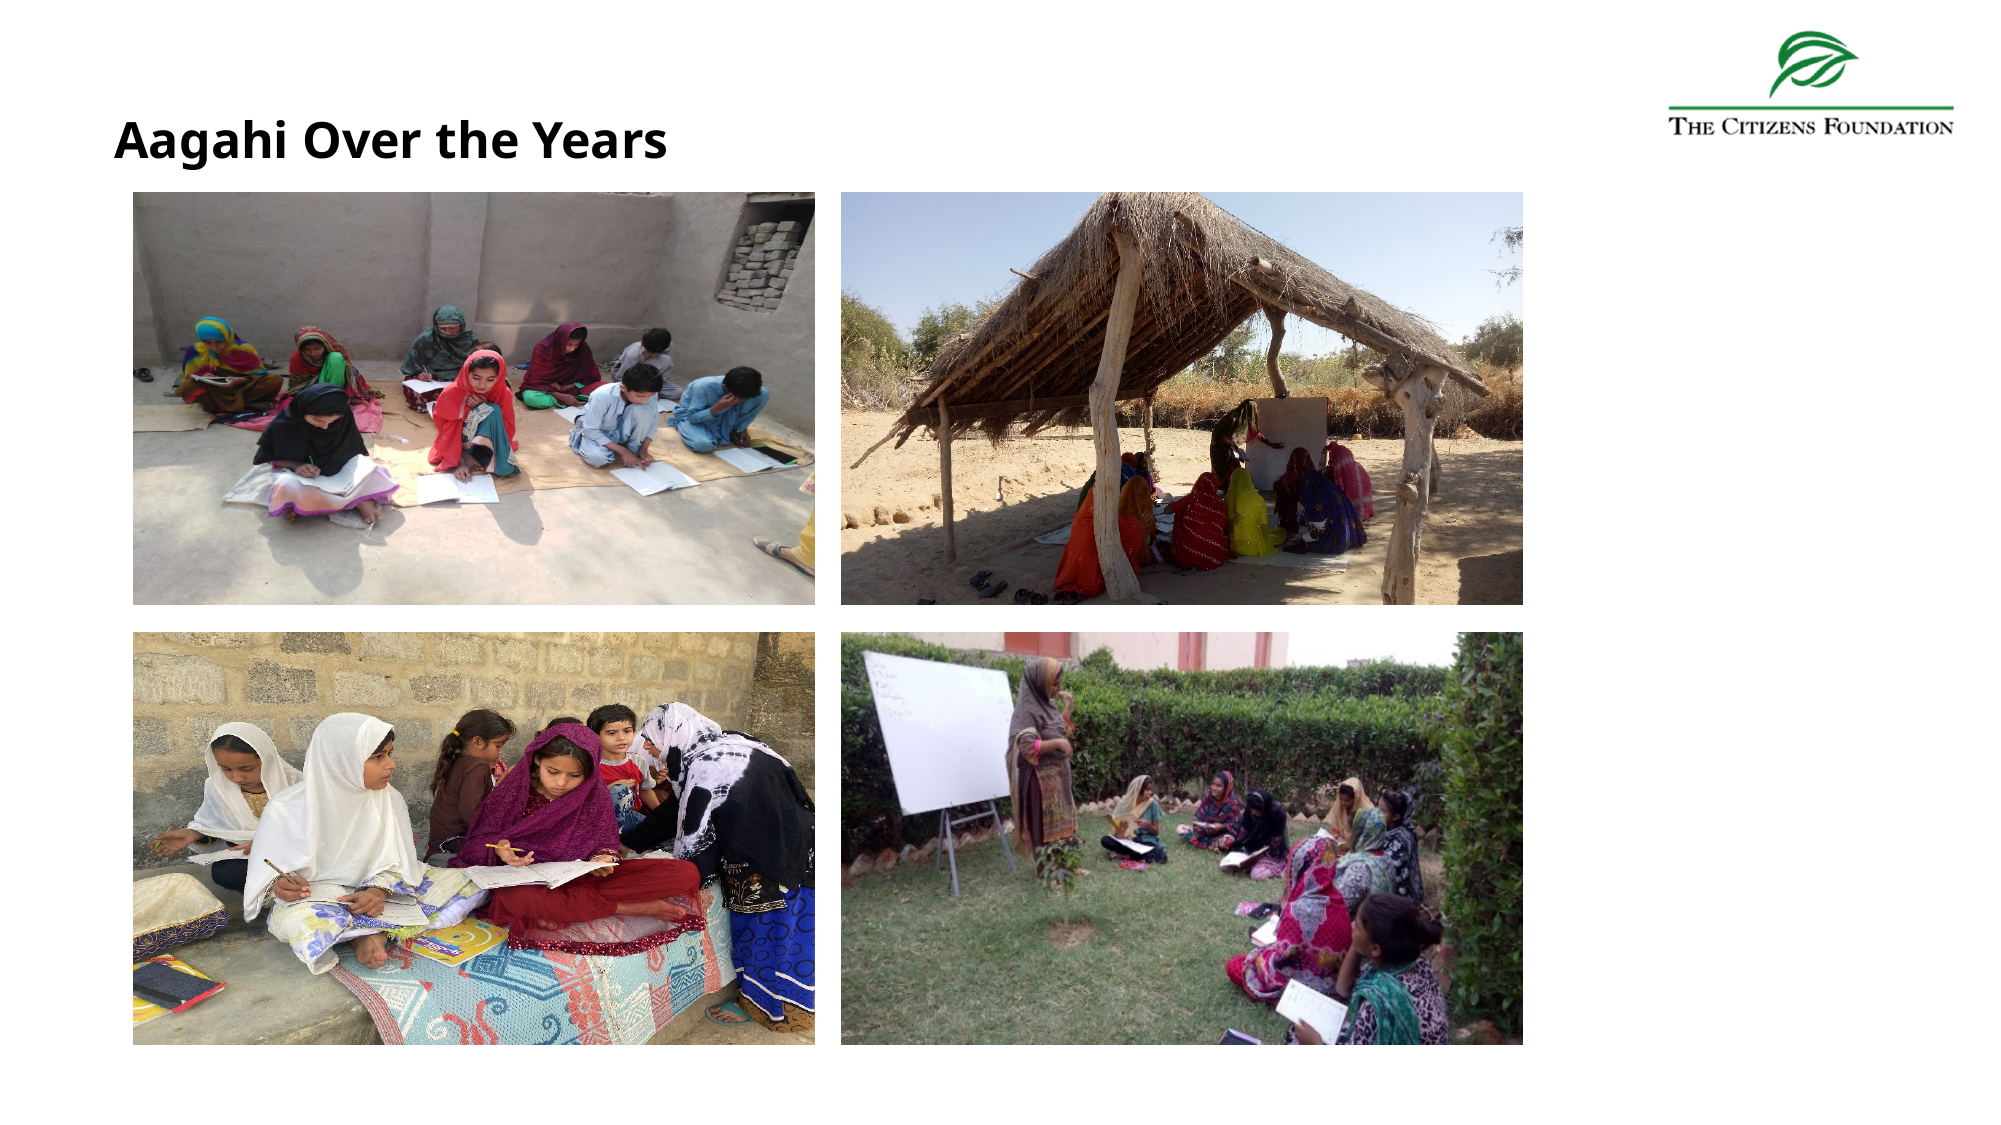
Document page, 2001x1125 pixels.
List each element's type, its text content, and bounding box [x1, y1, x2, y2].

picture [841, 192, 1523, 605]
picture [133, 192, 815, 605]
text_box Aagahi Over the Years [99, 45, 1900, 233]
picture [841, 632, 1523, 1045]
picture [133, 632, 815, 1045]
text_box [1649, 24, 1970, 141]
